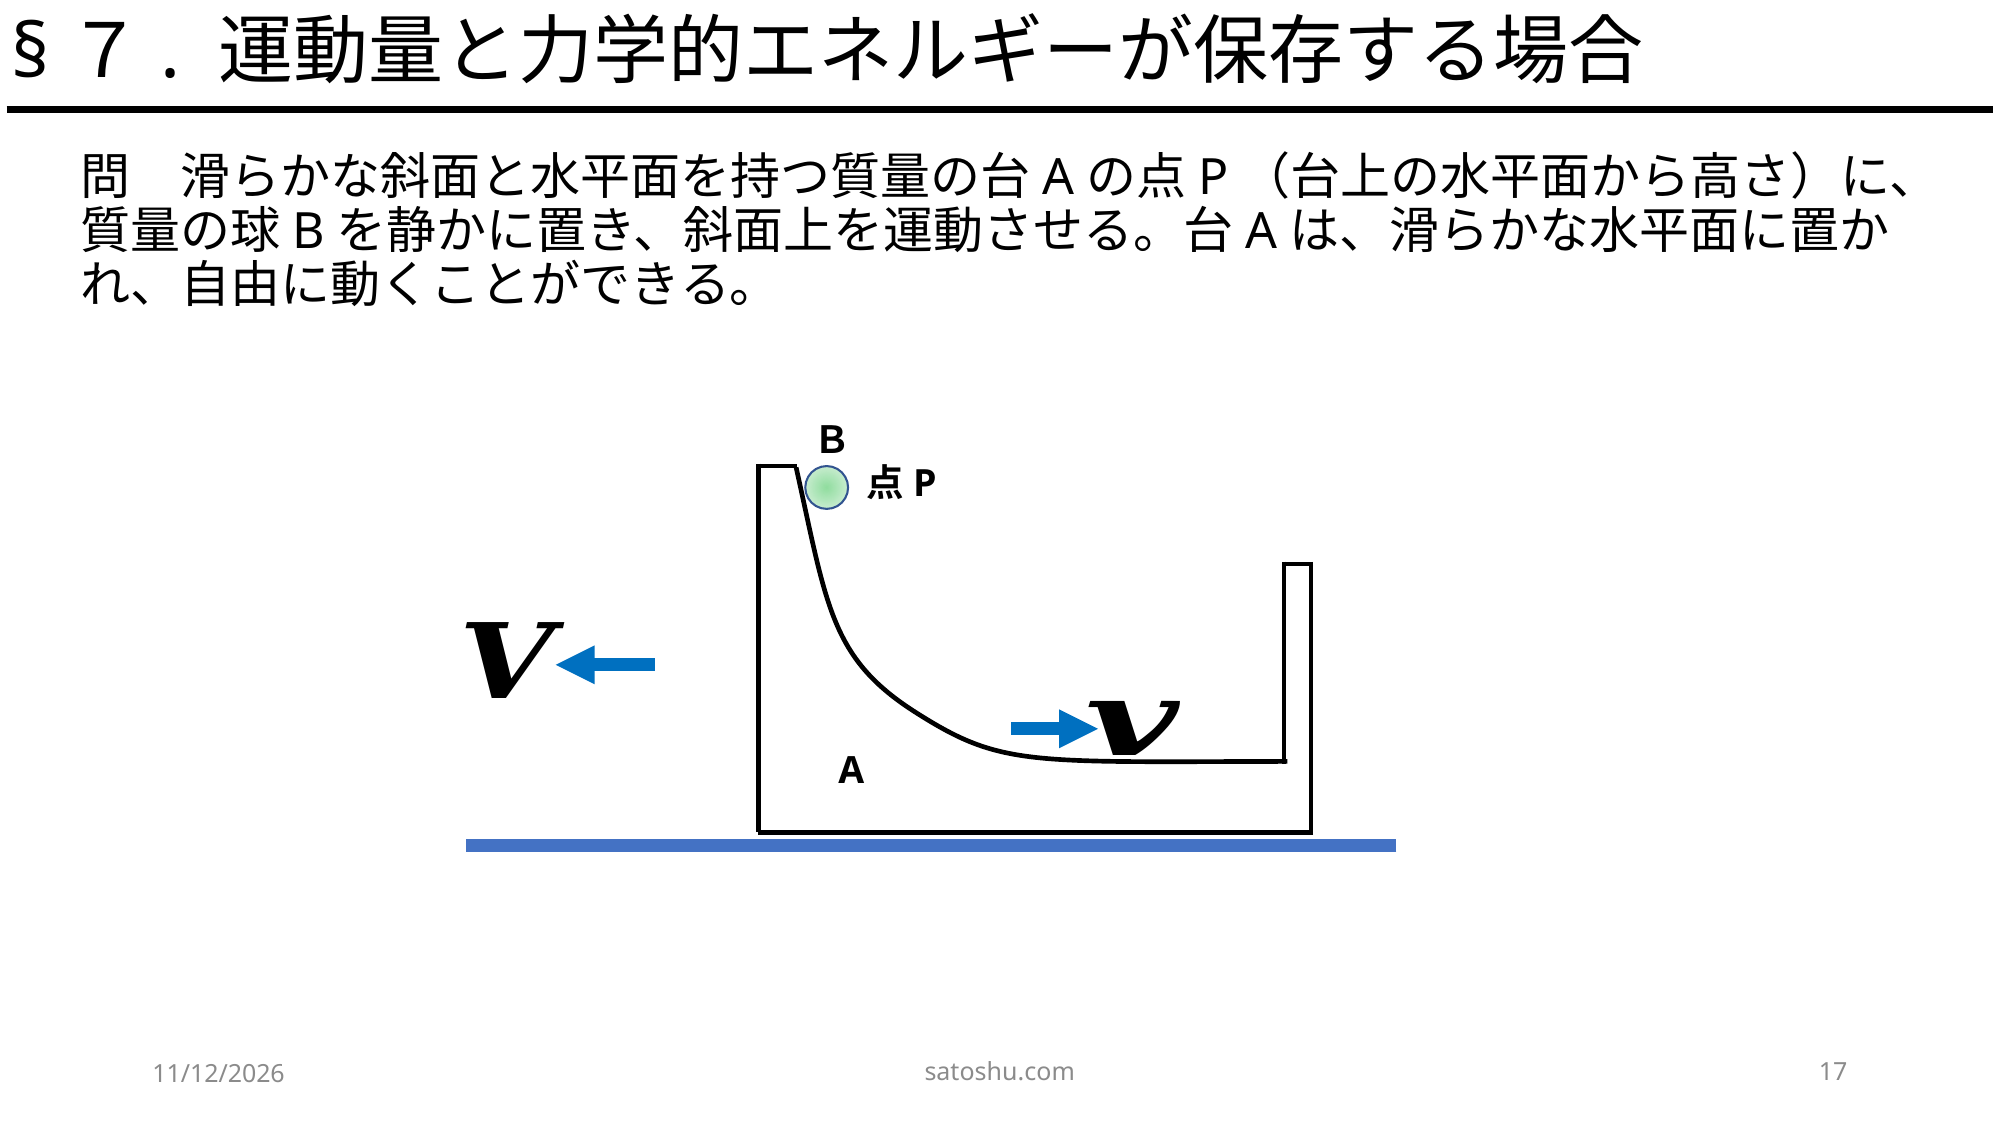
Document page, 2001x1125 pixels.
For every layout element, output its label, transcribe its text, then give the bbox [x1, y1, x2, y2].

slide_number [137, 1044, 588, 1105]
footer satoshu.com [662, 1042, 1338, 1103]
text_box §７. 運動量と力学的エネルギーが保存する場合 [0, 0, 2000, 107]
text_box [758, 408, 1314, 833]
slide_number 17 [1412, 1042, 1863, 1103]
